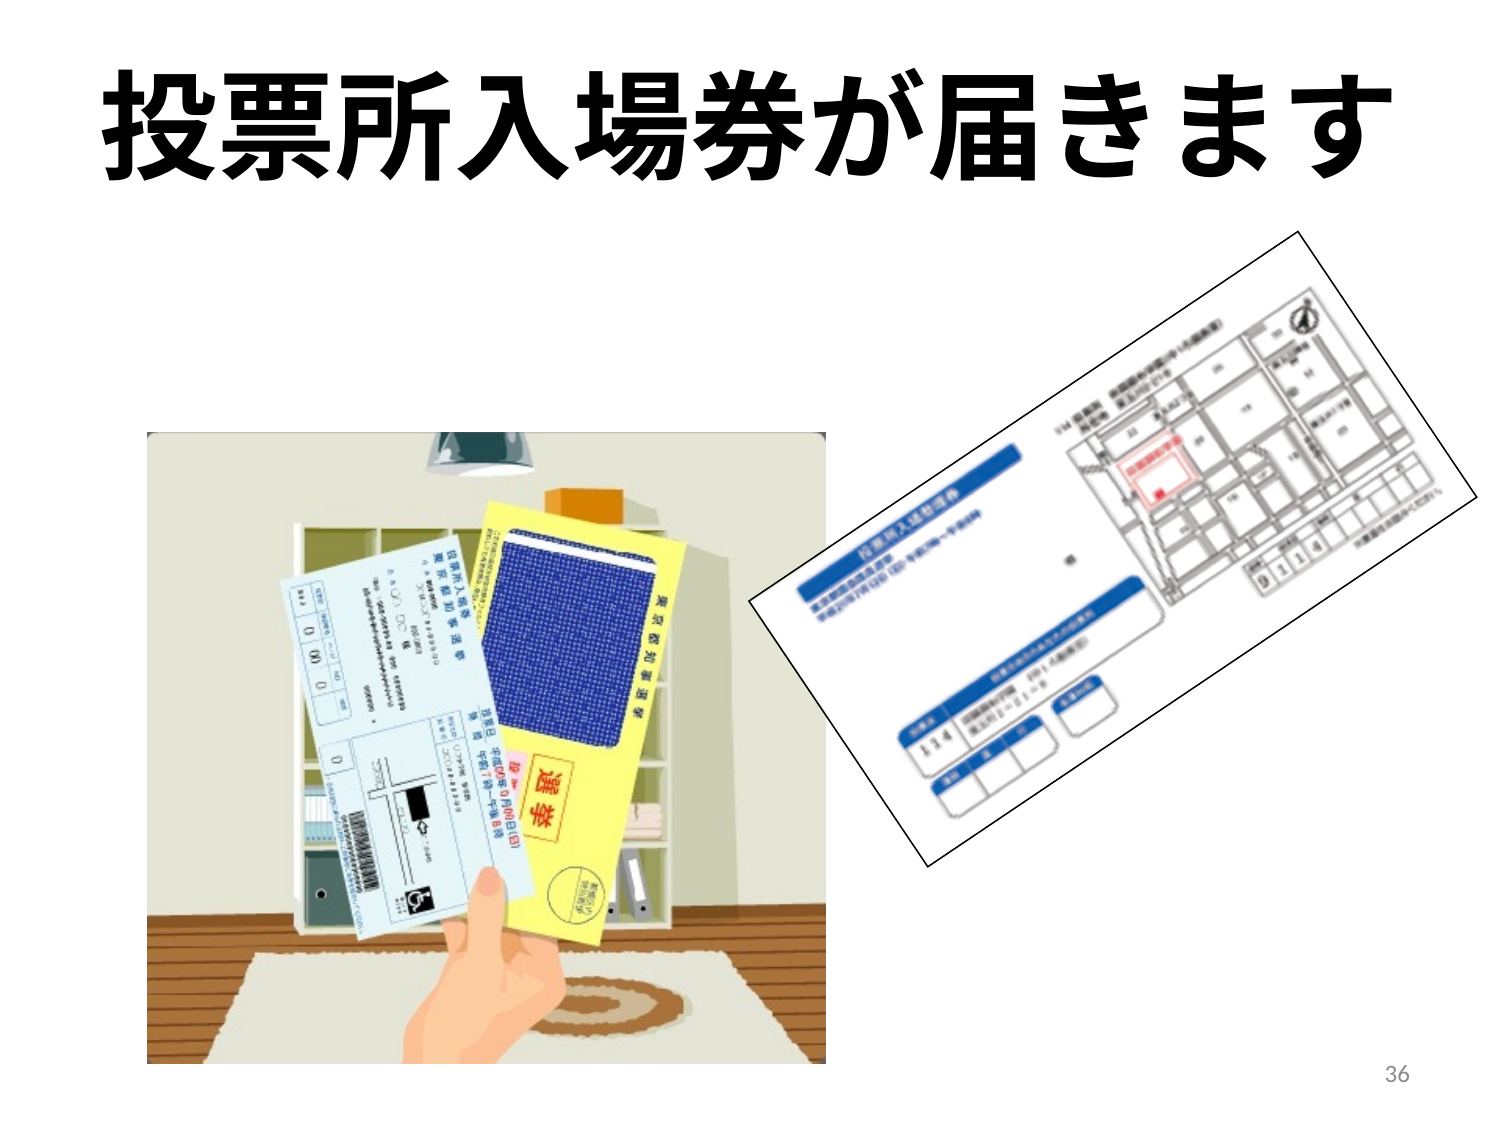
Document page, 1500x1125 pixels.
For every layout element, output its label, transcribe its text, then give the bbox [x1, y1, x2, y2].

text_box 投票所入場券が届きます [74, 45, 1425, 233]
slide_number 36 [1074, 1042, 1425, 1103]
picture [147, 235, 1474, 1065]
